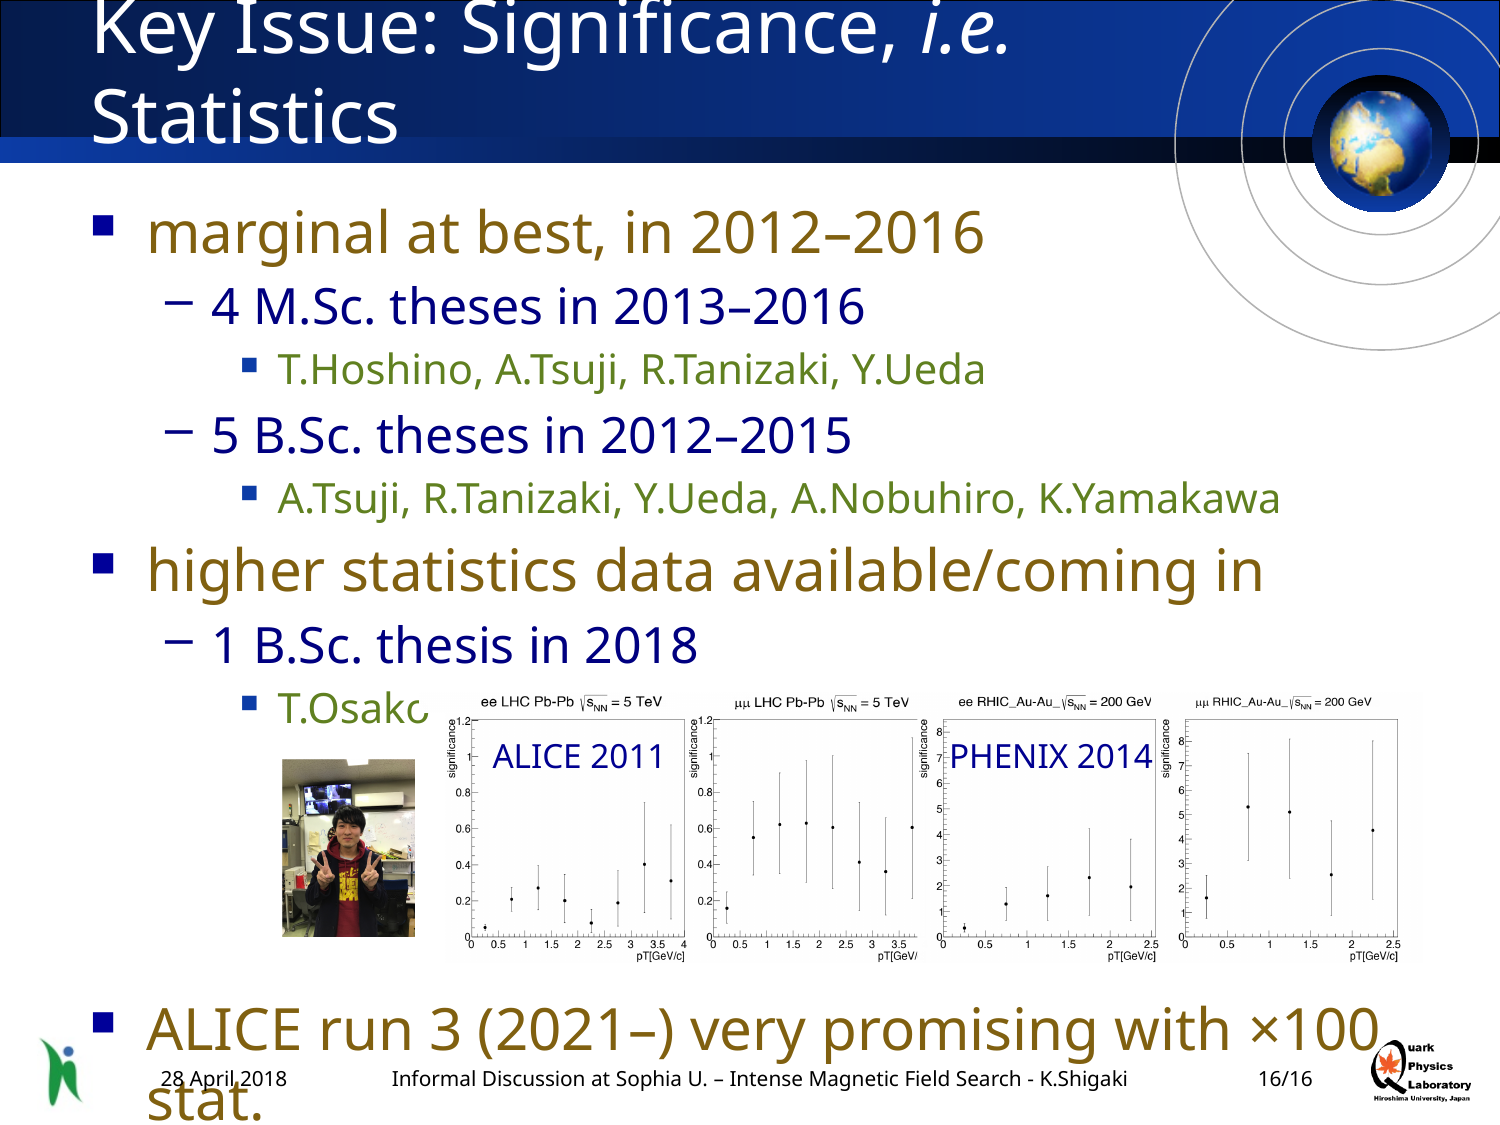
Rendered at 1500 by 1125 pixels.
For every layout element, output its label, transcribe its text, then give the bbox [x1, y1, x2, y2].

picture [1330, 91, 1432, 187]
footer Informal Discussion at Sophia U. – Intense Magnetic Field Search - K.Shigaki [277, 1058, 1221, 1103]
picture [0, 1019, 141, 1125]
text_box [418, 692, 1424, 963]
picture [1371, 1040, 1471, 1102]
picture [259, 760, 438, 937]
list marginal at best, in 2012–2016 4 M.Sc. theses in 2013–2016 T.Hoshino, A.Tsuji, R.Tanizaki, Y.Ueda 5 B.Sc. theses in 2012–2015 A.Tsuji, R.Tanizaki, Y.Ueda, A.Nobuhiro, K.Yamakawa higher statistics data available/coming in 1 B.Sc. thesis in 2018 T.Osako ALICE run 3 (2021–) very promising with ×100 stat. [75, 187, 1447, 1036]
title Key Issue: Significance, i.e. Statistics [75, 0, 1294, 138]
slide_number 15/16 [1221, 1058, 1328, 1103]
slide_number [145, 1058, 277, 1103]
